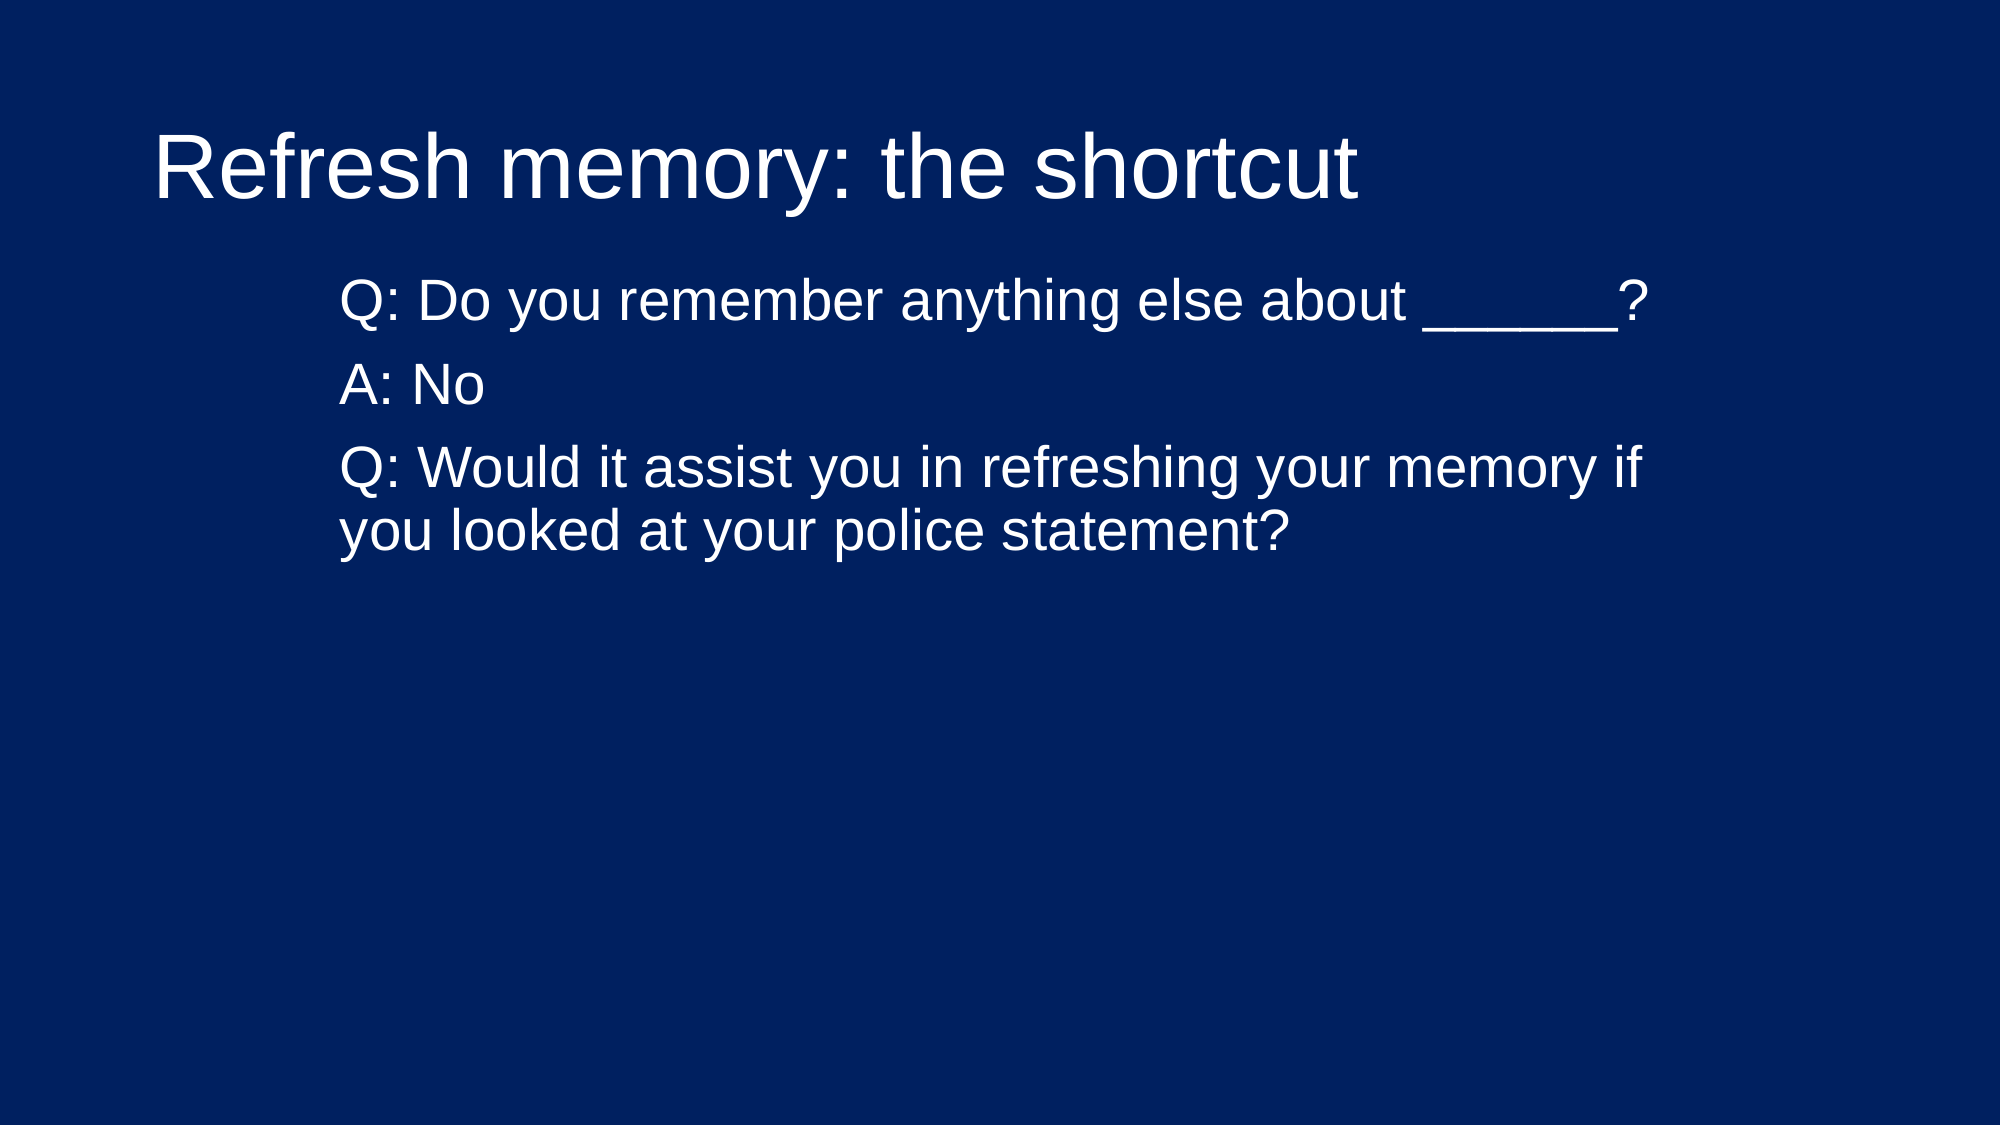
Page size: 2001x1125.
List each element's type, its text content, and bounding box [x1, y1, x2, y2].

title Refresh memory: the shortcut [137, 59, 1863, 278]
list Q: Do you remember anything else about ______? A: No Q: Would it assist you in refreshing your memory if you looked at your police statement? [324, 262, 1675, 843]
